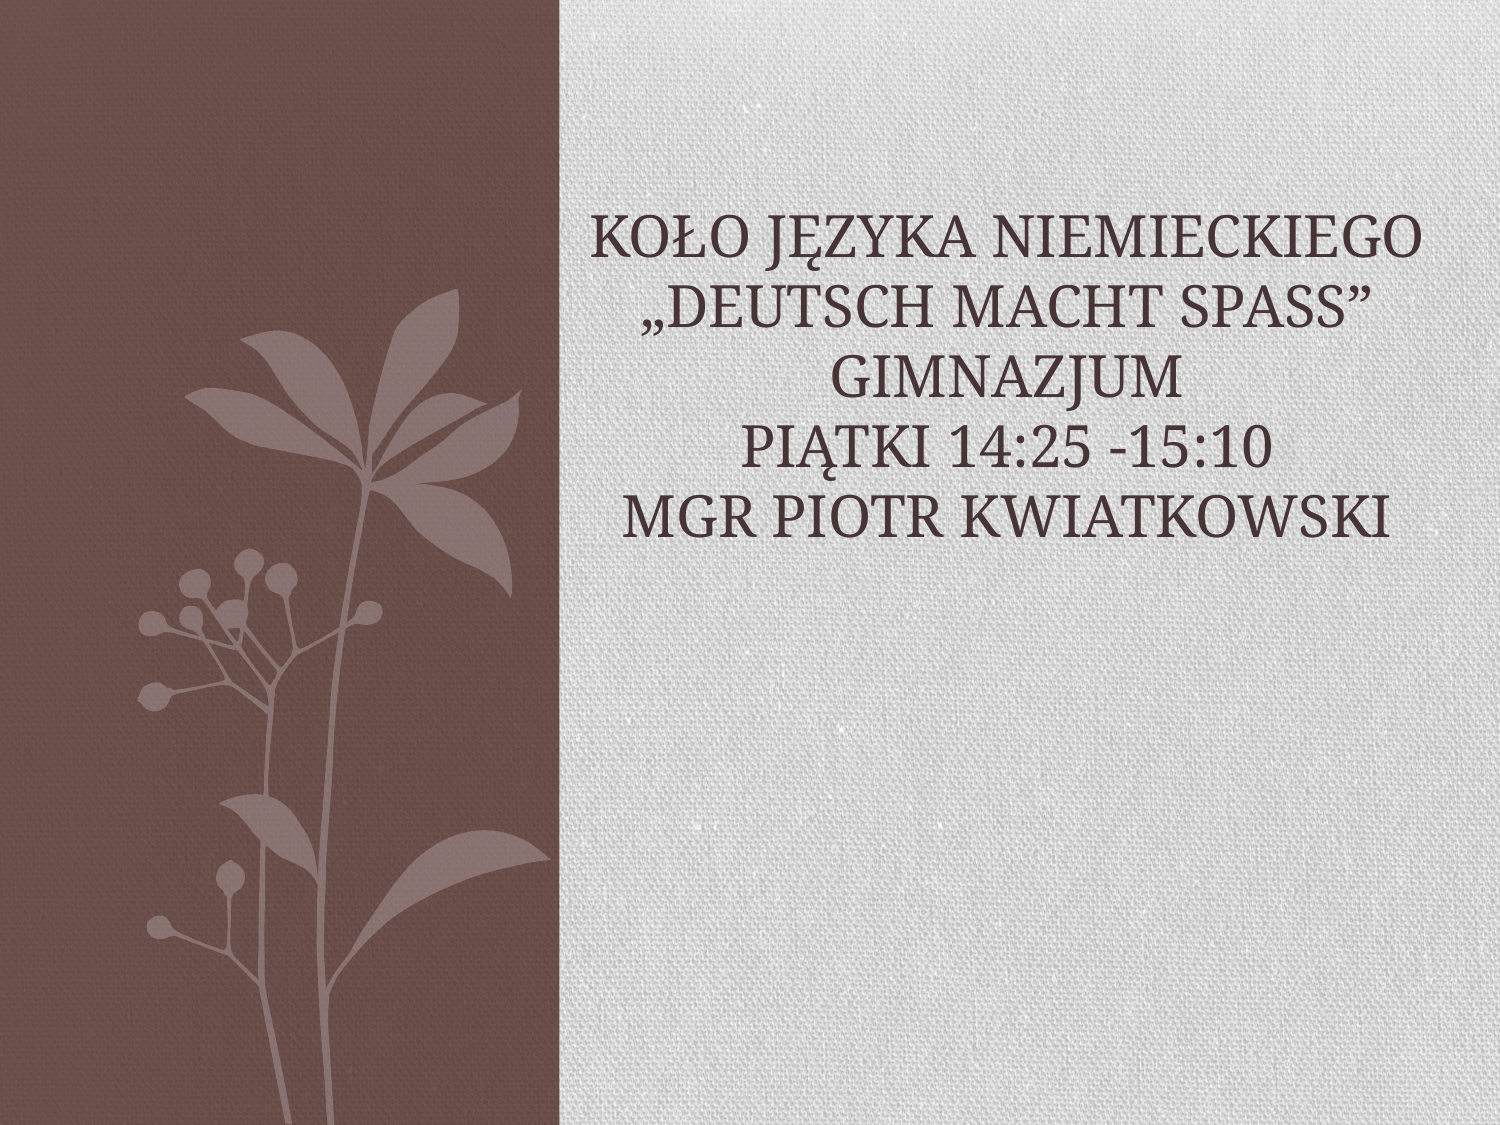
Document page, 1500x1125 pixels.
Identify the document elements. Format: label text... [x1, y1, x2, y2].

title Koło języka niemieckiego „Deutsch macht spass” gimnazjum piątki 14:25 -15:10 mgr piotr kwiatkowski [561, 338, 1454, 717]
